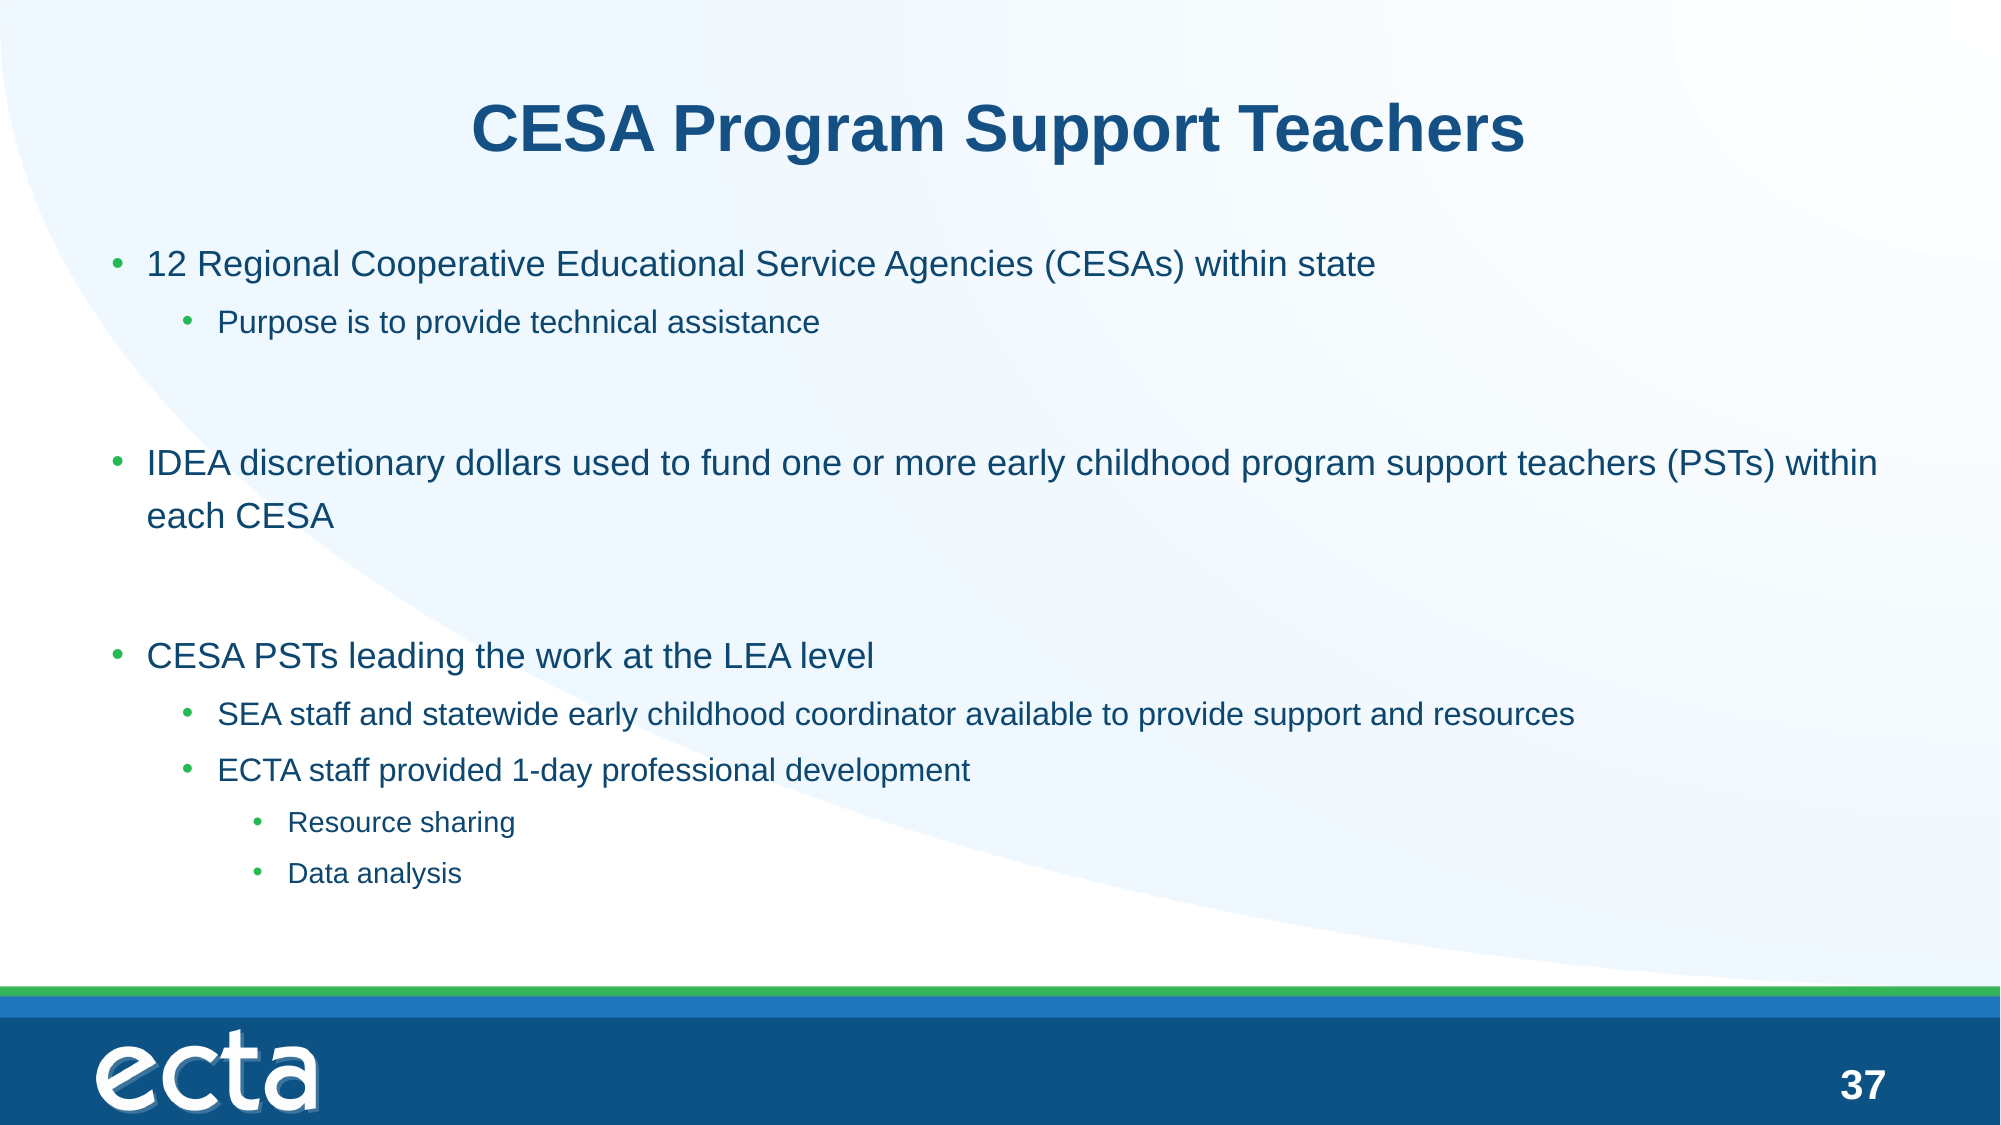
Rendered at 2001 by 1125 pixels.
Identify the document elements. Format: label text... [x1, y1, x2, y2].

picture [0, 0, 2001, 1125]
slide_number 37 [1699, 1041, 1902, 1125]
list 12 Regional Cooperative Educational Service Agencies (CESAs) within state Purpose is to provide technical assistance IDEA discretionary dollars used to fund one or more early childhood program support teachers (PSTs) within each CESA CESA PSTs leading the work at the LEA level SEA staff and statewide early childhood coordinator available to provide support and resources ECTA staff provided 1-day professional development Resource sharing Data analysis [96, 224, 1902, 897]
title CESA Program Support Teachers [96, 37, 1902, 188]
